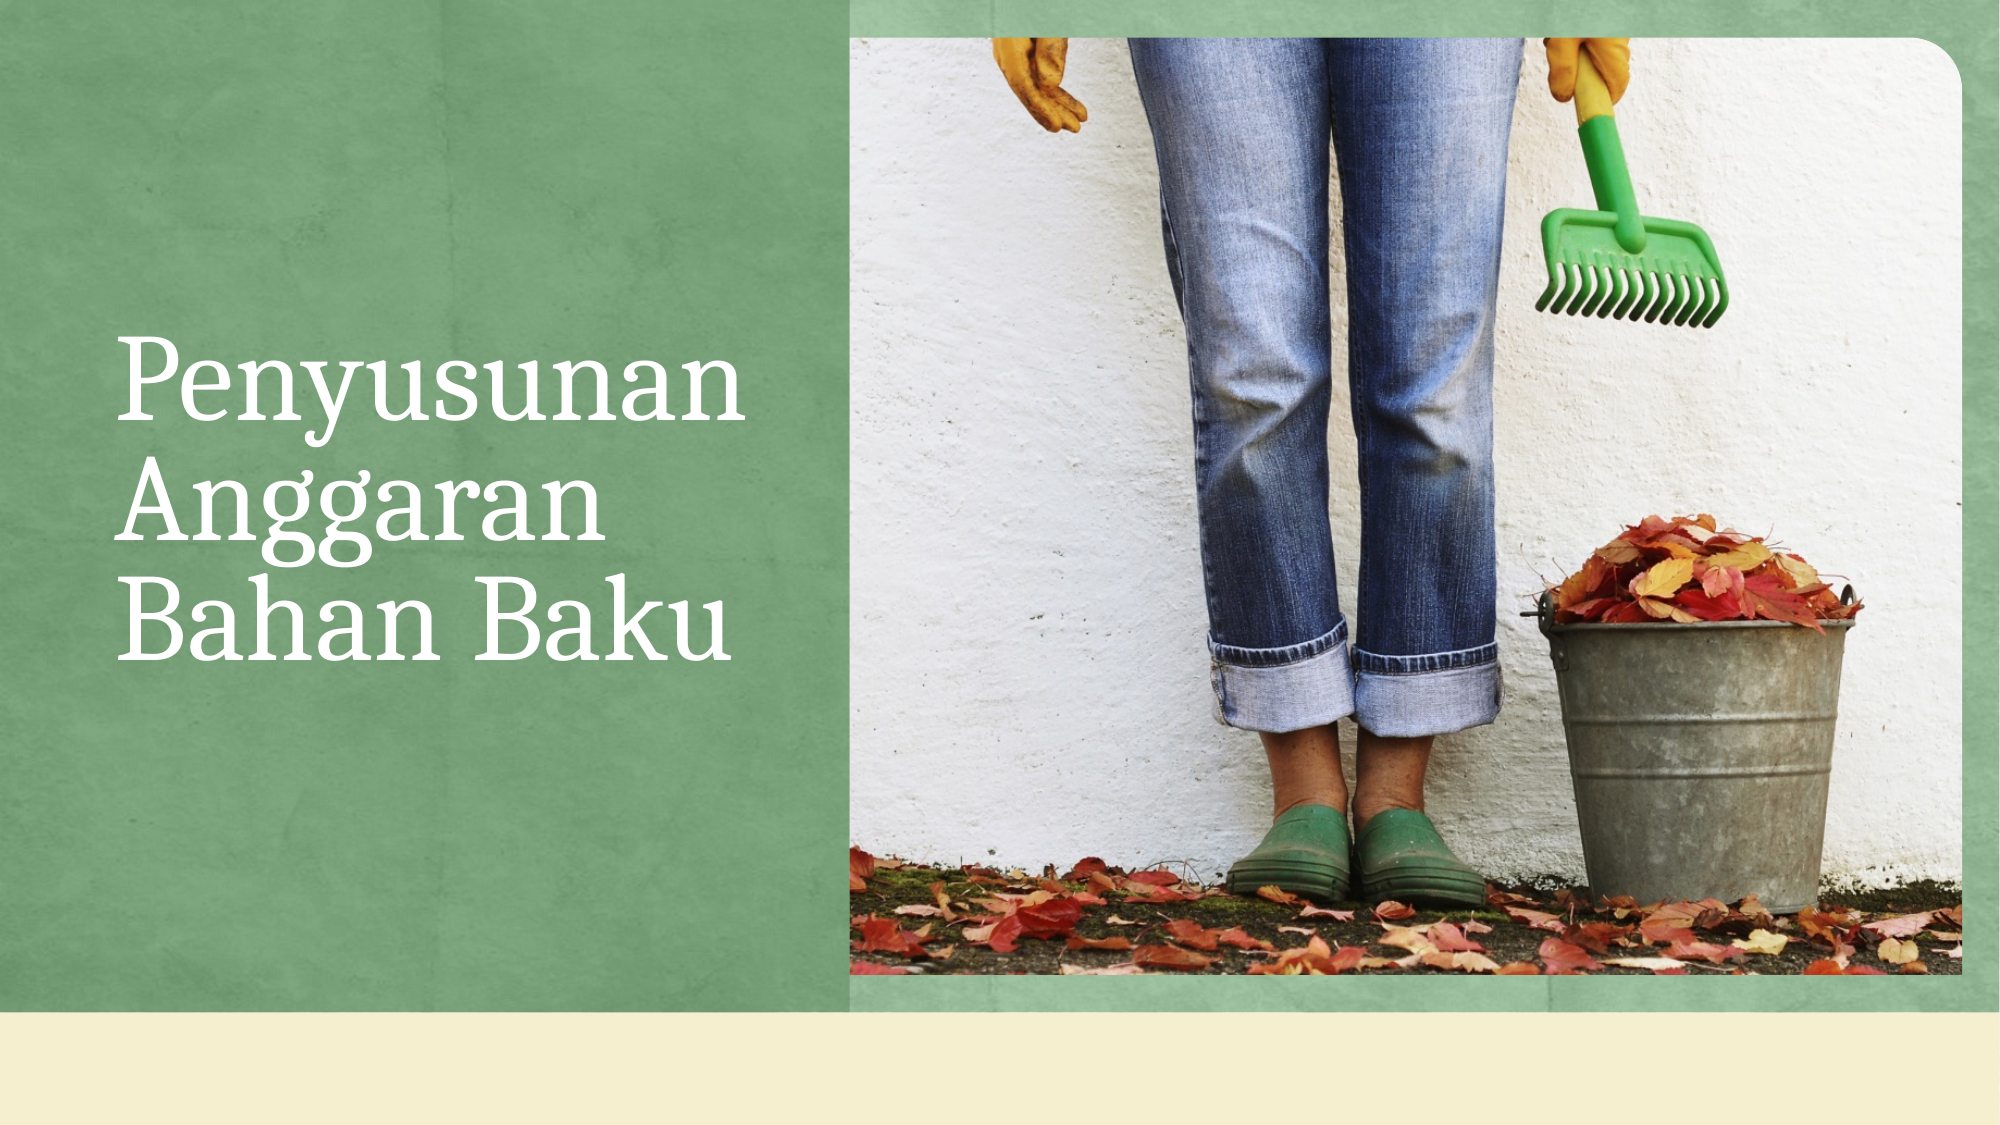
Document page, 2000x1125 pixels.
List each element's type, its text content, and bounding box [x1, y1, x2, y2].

picture [849, 36, 1963, 976]
title Penyusunan Anggaran Bahan Baku [99, 149, 788, 693]
